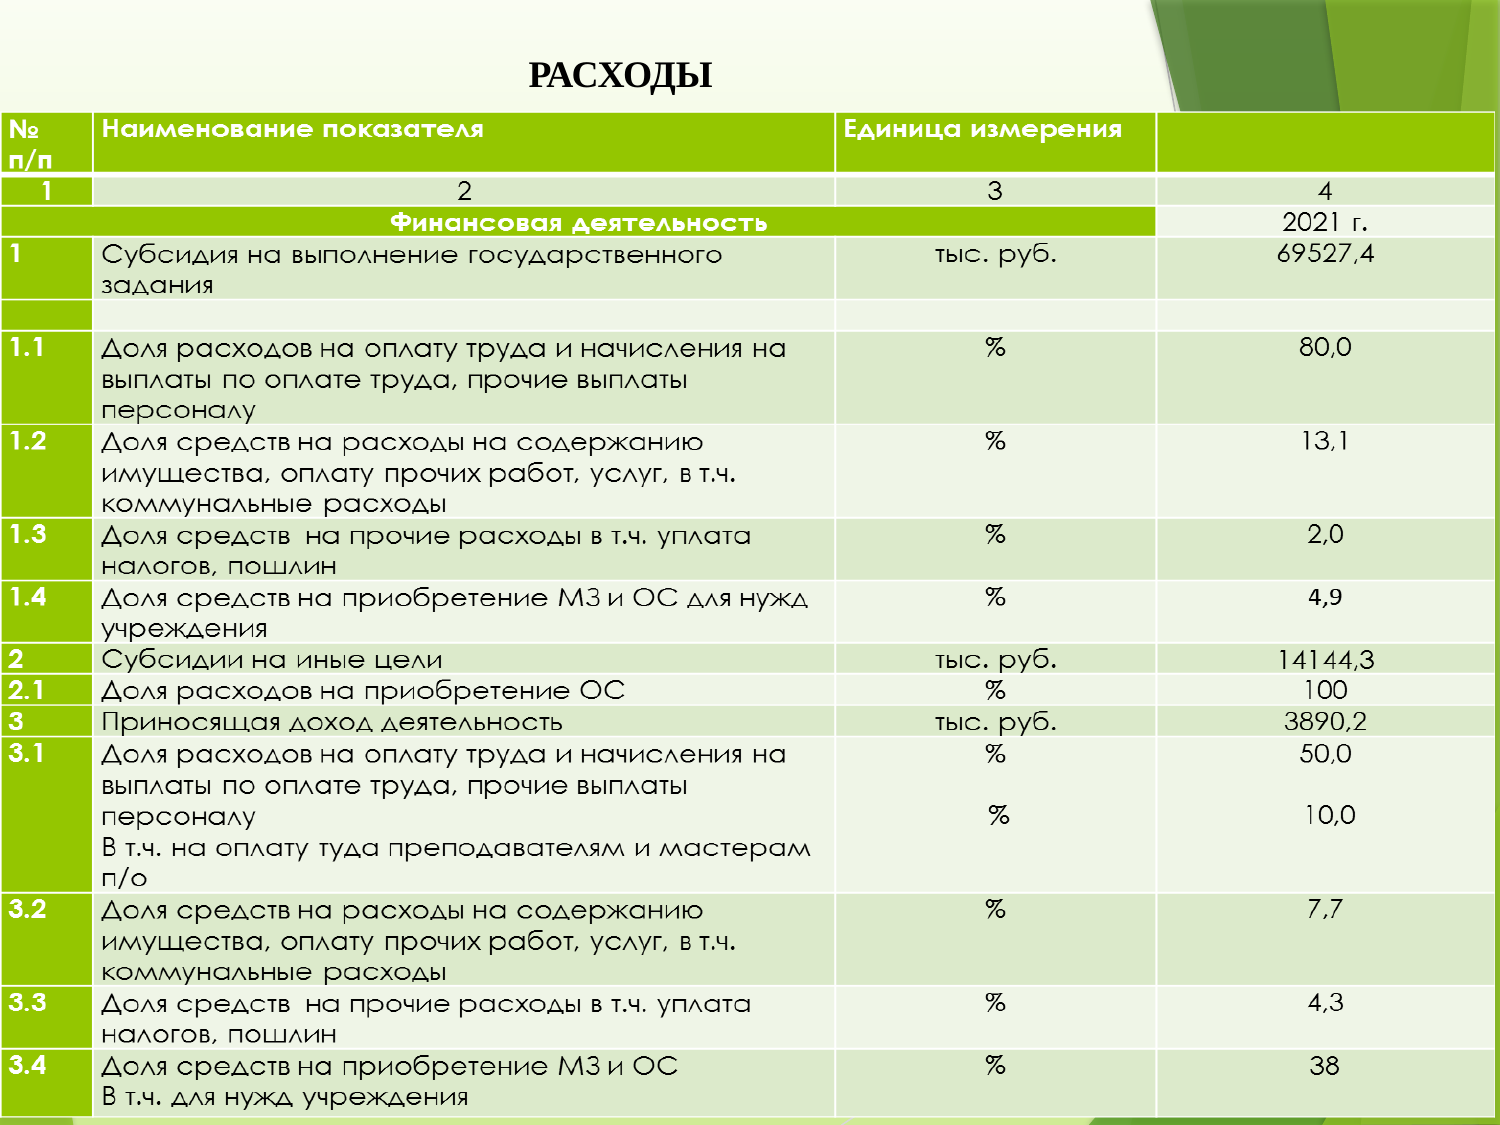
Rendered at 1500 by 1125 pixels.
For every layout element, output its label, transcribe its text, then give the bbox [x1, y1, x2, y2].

title РАСХОДЫ [99, 42, 1142, 101]
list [0, 102, 1495, 1125]
